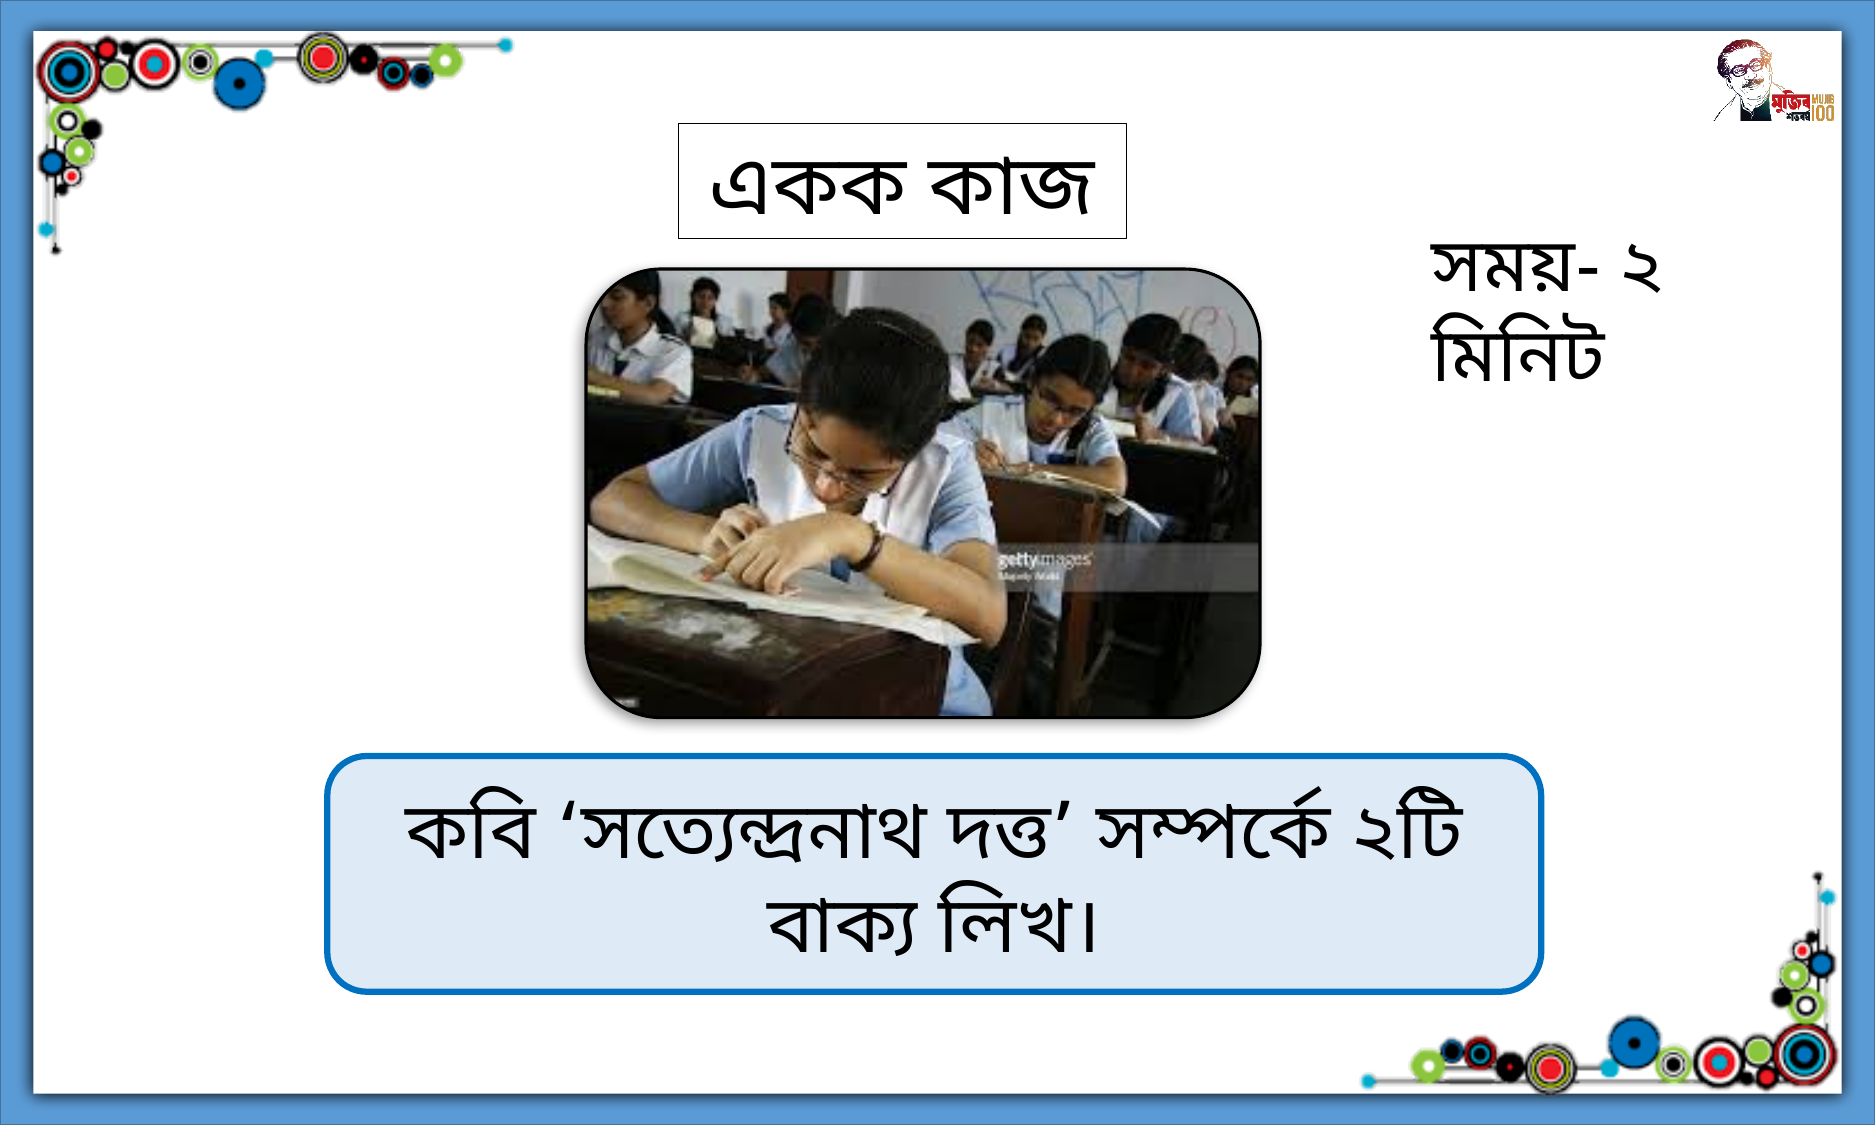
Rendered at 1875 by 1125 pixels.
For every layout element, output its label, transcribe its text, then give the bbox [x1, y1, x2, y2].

picture [586, 269, 1261, 718]
picture [1707, 31, 1840, 129]
picture [1352, 731, 1847, 1125]
text_box একক কাজ [678, 123, 1127, 239]
text_box কবি ‘সত্যেন্দ্রনাথ দত্ত’ সম্পর্কে ২টি বাক্য লিখ। [326, 754, 1543, 993]
text_box সময়- ২ মিনিট [1416, 208, 1812, 404]
picture [26, 0, 524, 398]
